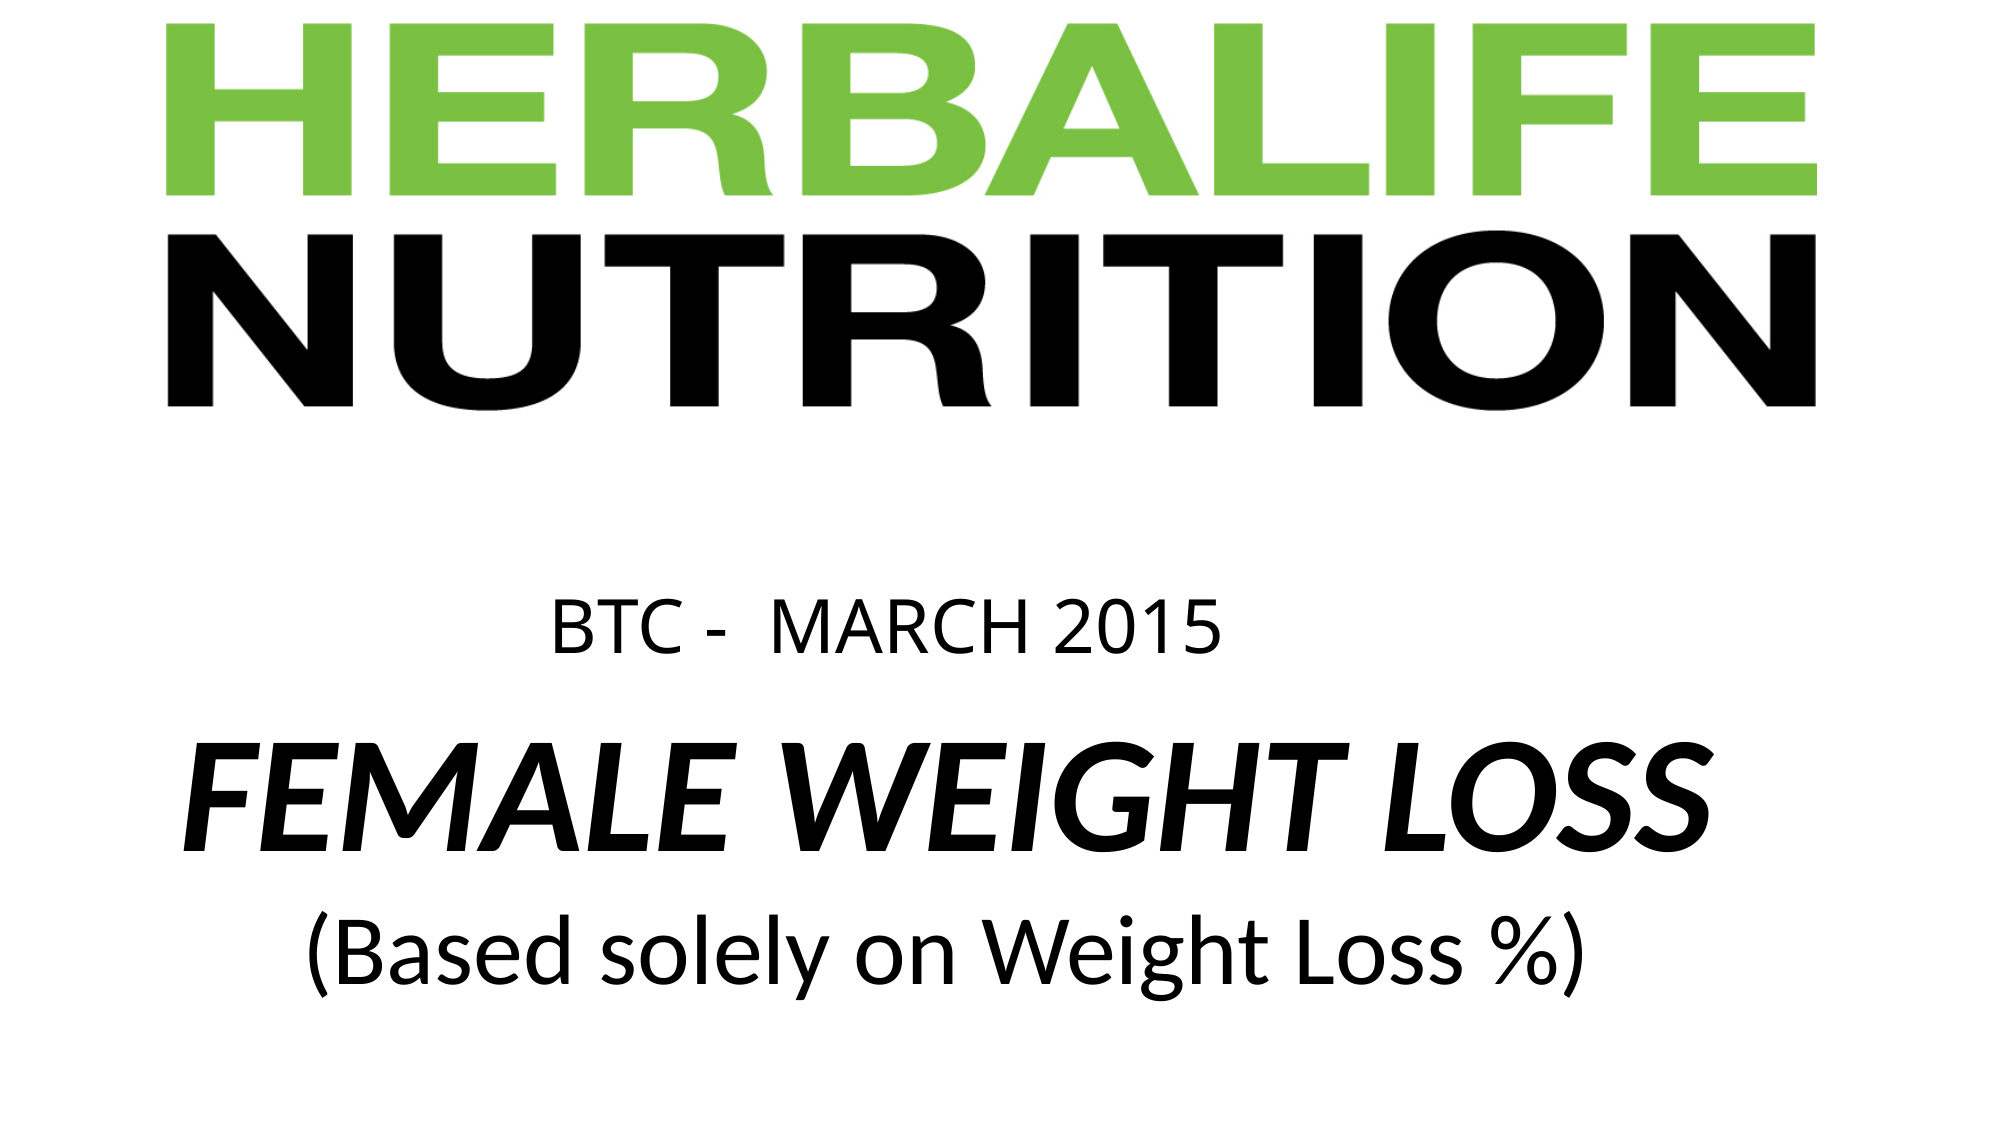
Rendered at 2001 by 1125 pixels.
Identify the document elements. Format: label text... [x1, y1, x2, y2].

picture [166, 23, 1817, 411]
text_box FEMALE WEIGHT LOSS (Based solely on Weight Loss %) [128, 677, 1765, 1012]
text_box BTC - MARCH 2015 [24, 570, 1750, 676]
